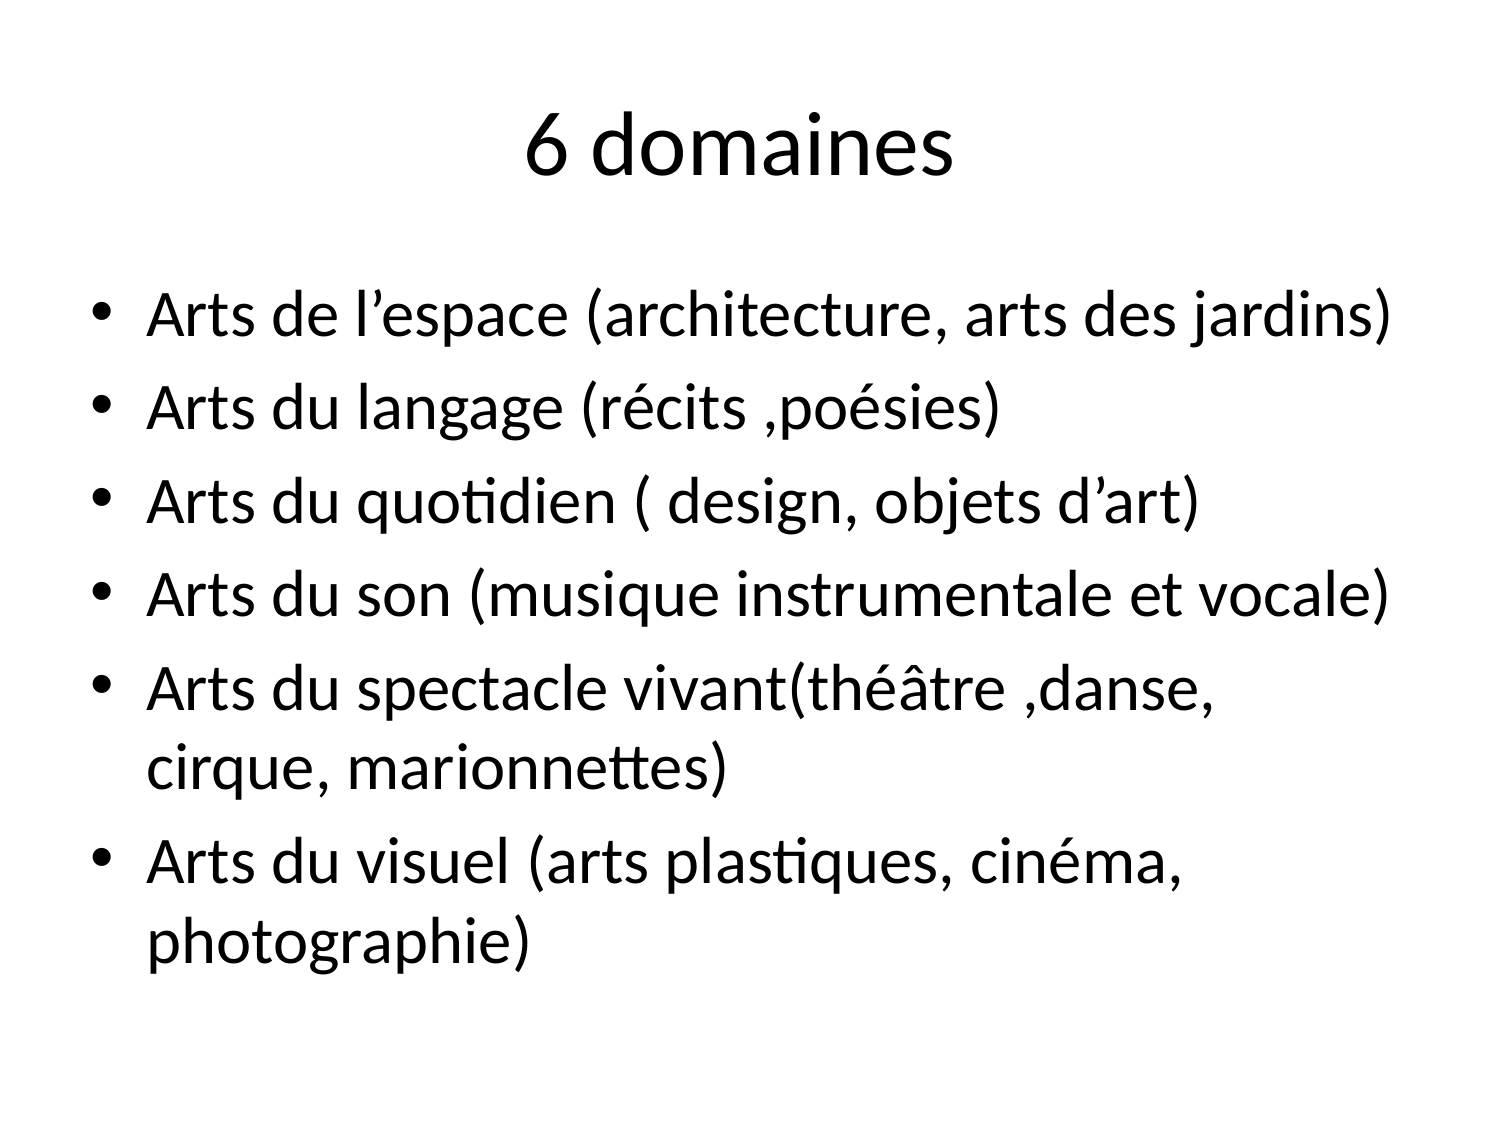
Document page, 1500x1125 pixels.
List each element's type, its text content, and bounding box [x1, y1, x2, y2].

list Arts de l’espace (architecture, arts des jardins) Arts du langage (récits ,poésies) Arts du quotidien ( design, objets d’art) Arts du son (musique instrumentale et vocale) Arts du spectacle vivant(théâtre ,danse, cirque, marionnettes) Arts du visuel (arts plastiques, cinéma, photographie) [75, 262, 1425, 1005]
title 6 domaines [75, 45, 1425, 233]
